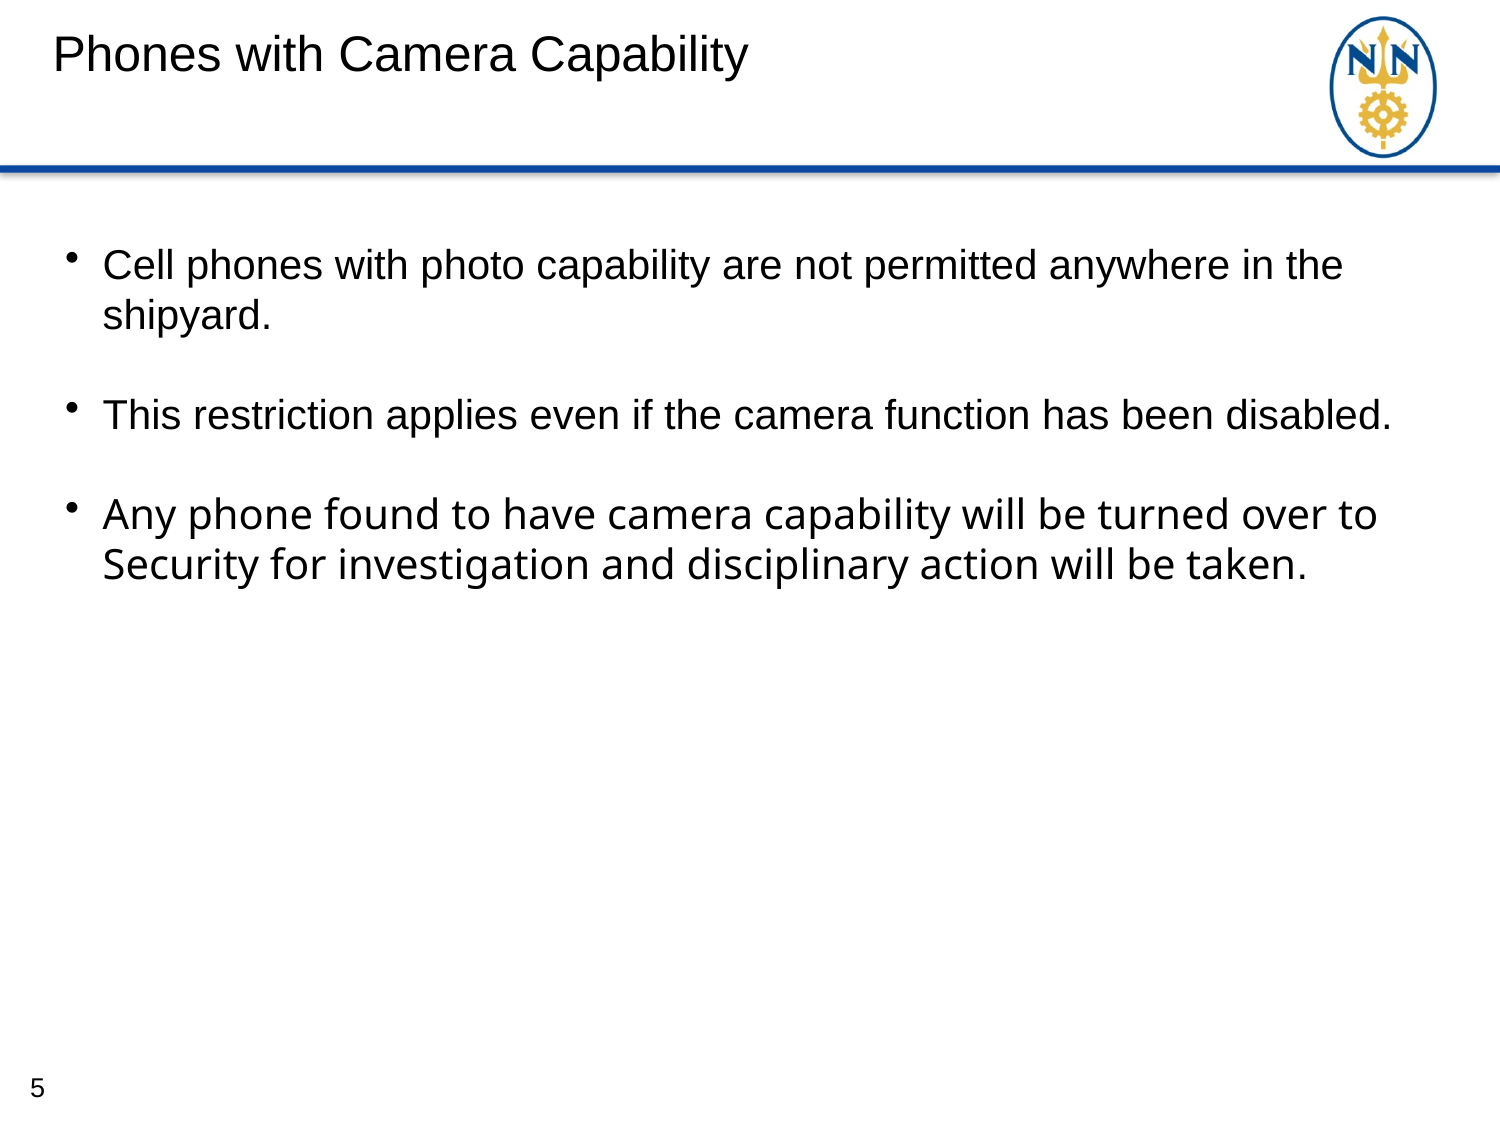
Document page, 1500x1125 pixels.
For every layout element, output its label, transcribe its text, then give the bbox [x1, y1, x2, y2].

slide_number 5 [4, 1062, 71, 1112]
list Cell phones with photo capability are not permitted anywhere in the shipyard. This restriction applies even if the camera function has been disabled. Any phone found to have camera capability will be turned over to Security for investigation and disciplinary action will be taken. [49, 229, 1426, 973]
title Phones with Camera Capability [37, 12, 1138, 151]
picture [1327, 14, 1439, 161]
